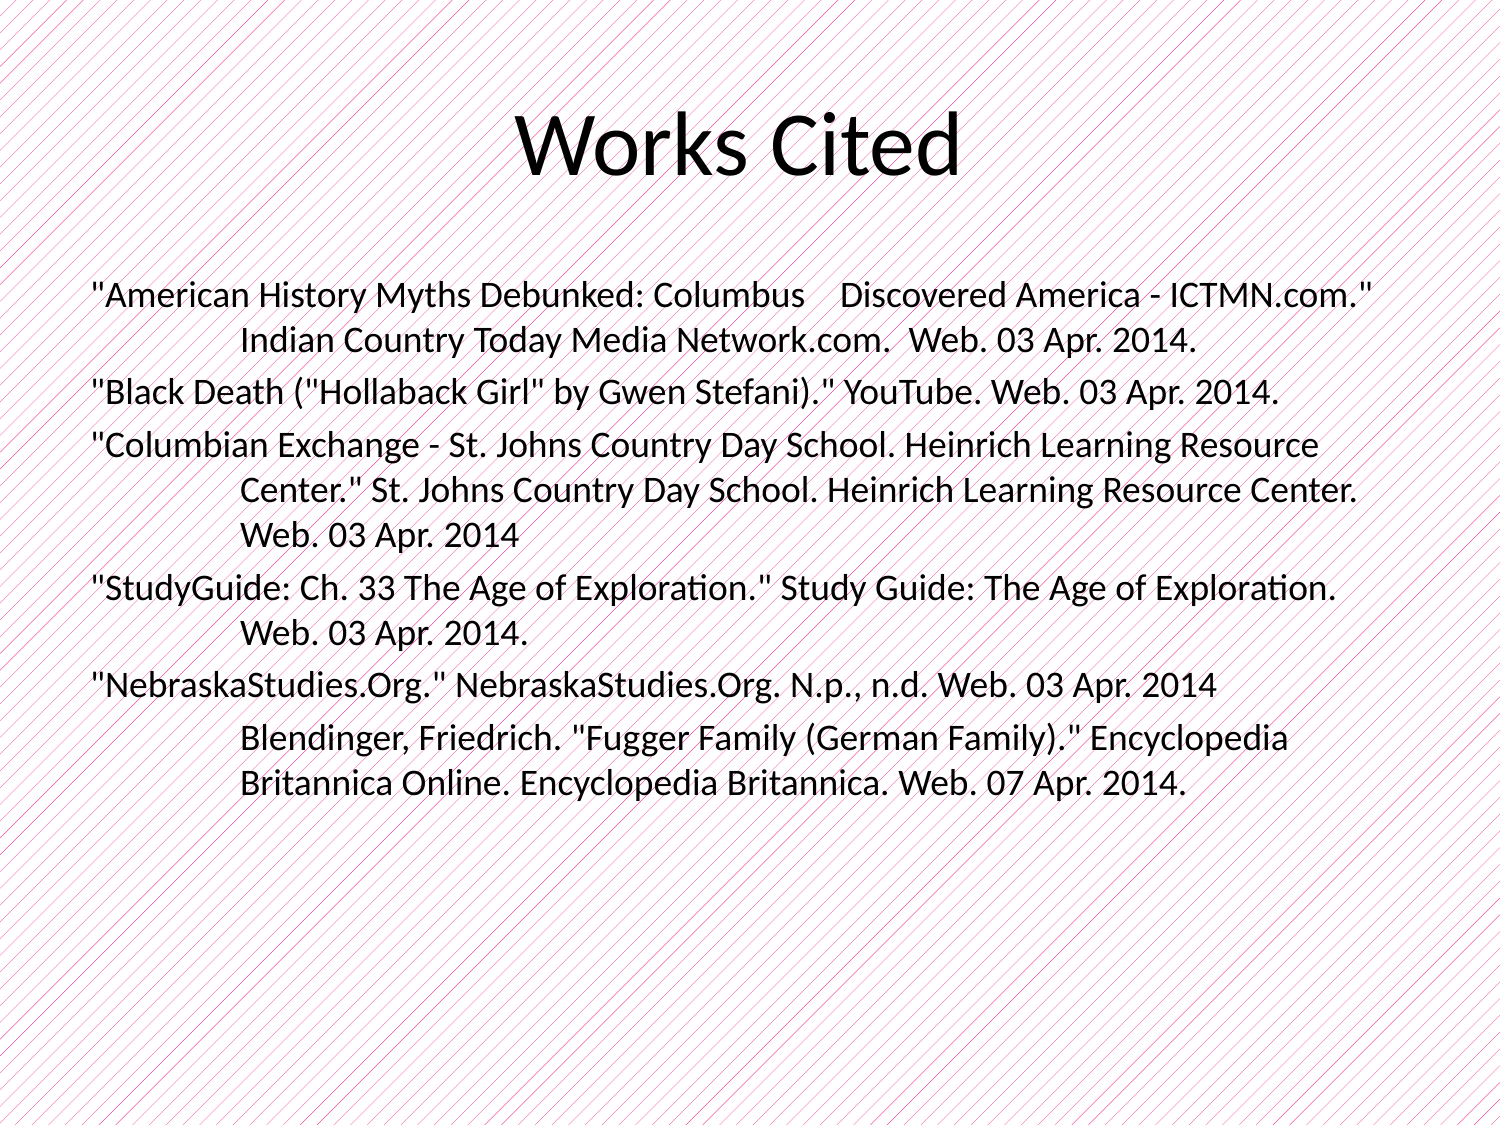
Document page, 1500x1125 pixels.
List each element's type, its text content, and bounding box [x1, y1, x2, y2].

list "American History Myths Debunked: Columbus Discovered America - ICTMN.com." Indian Country Today Media Network.com. Web. 03 Apr. 2014. "Black Death ("Hollaback Girl" by Gwen Stefani)." YouTube. Web. 03 Apr. 2014. "Columbian Exchange - St. Johns Country Day School. Heinrich Learning Resource Center." St. Johns Country Day School. Heinrich Learning Resource Center. Web. 03 Apr. 2014 "StudyGuide: Ch. 33 The Age of Exploration." Study Guide: The Age of Exploration. Web. 03 Apr. 2014. "NebraskaStudies.Org." NebraskaStudies.Org. N.p., n.d. Web. 03 Apr. 2014 Blendinger, Friedrich. "Fugger Family (German Family)." Encyclopedia Britannica Online. Encyclopedia Britannica. Web. 07 Apr. 2014. [75, 262, 1425, 1005]
title Works Cited [75, 45, 1425, 233]
